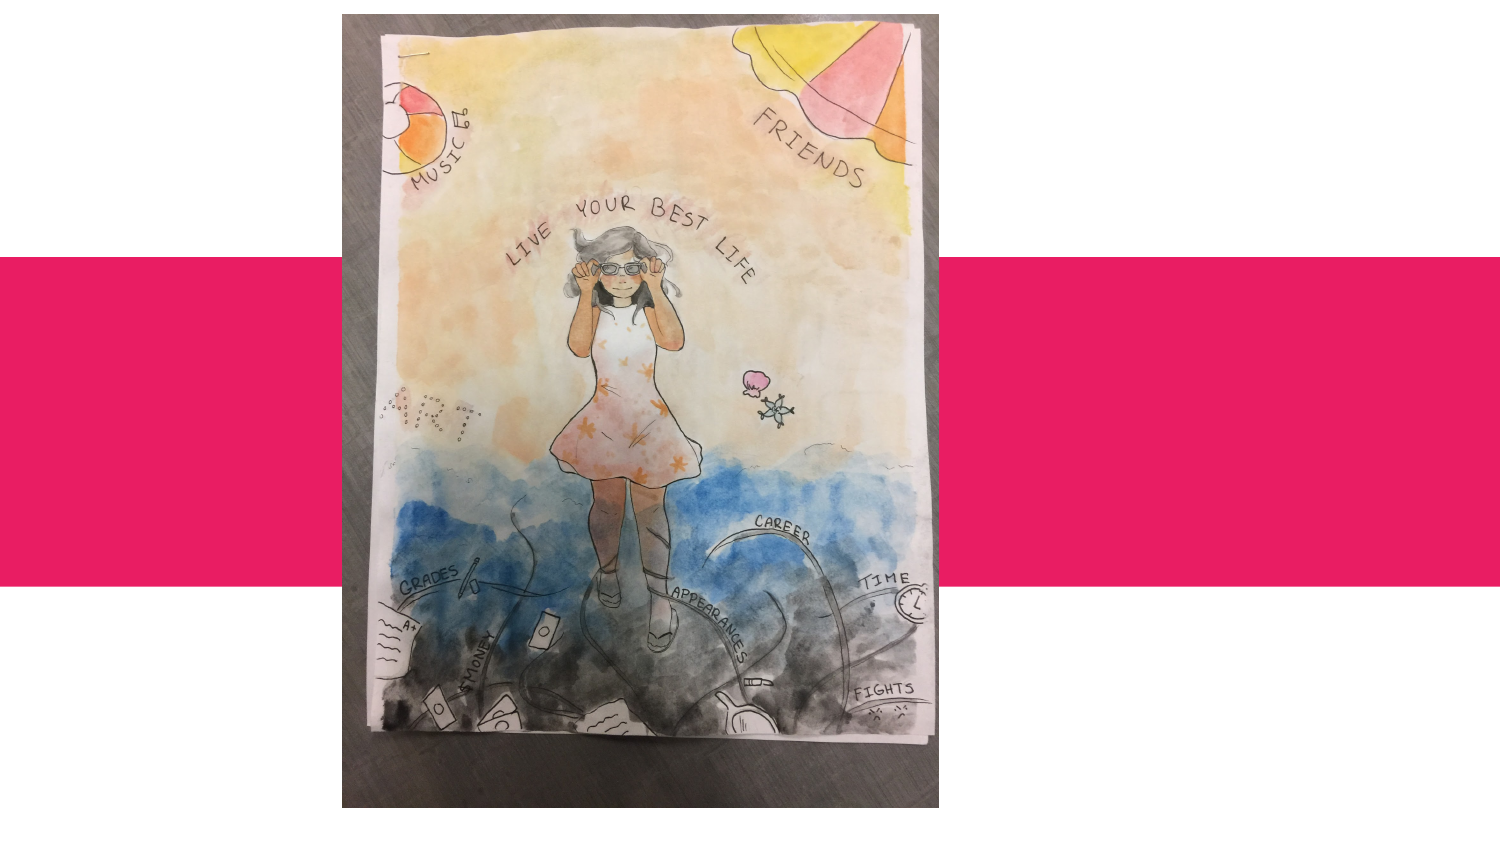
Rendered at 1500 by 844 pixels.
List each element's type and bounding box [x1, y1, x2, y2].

picture [342, 14, 939, 809]
